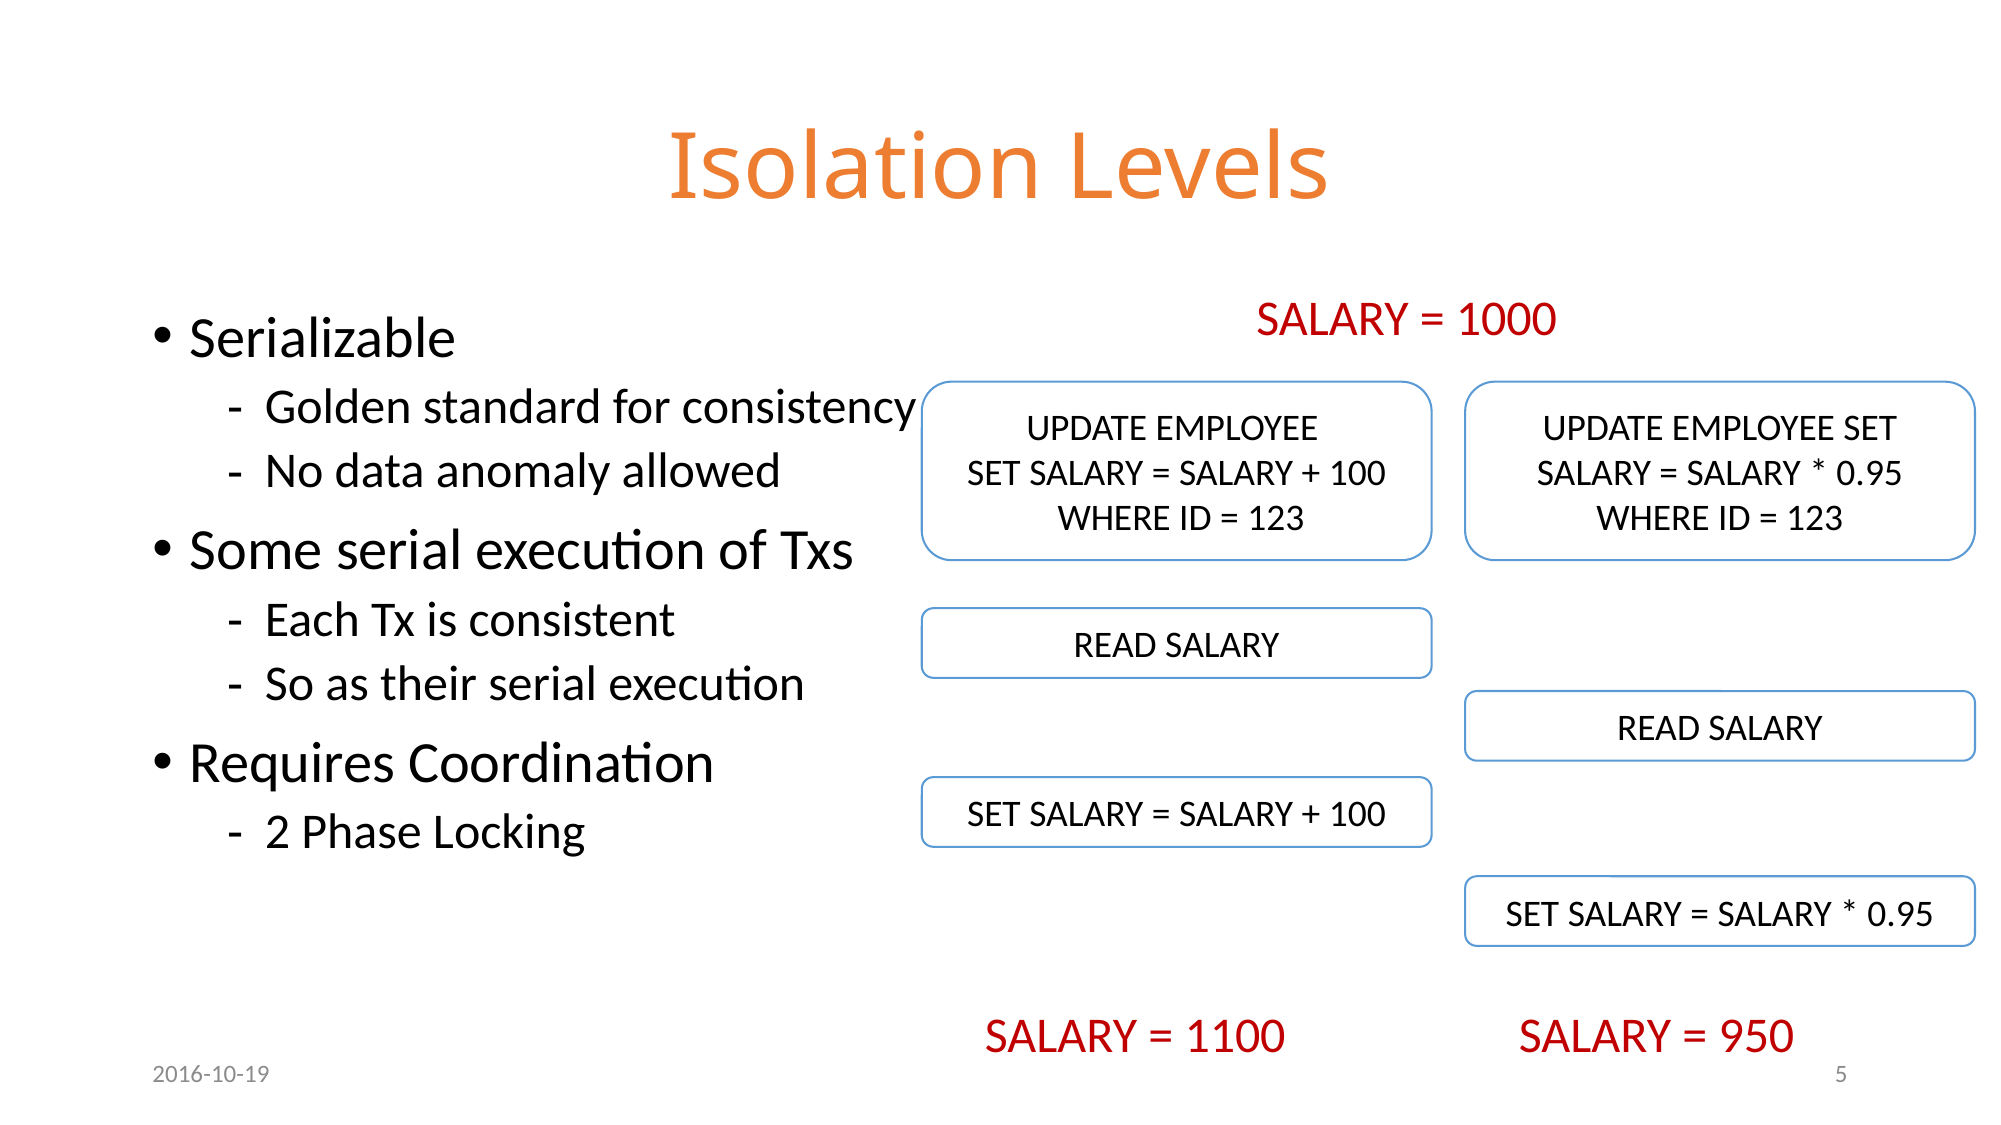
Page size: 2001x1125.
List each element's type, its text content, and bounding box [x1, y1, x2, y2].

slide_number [137, 1042, 588, 1103]
list Serializable Golden standard for consistency No data anomaly allowed Some serial execution of Txs Each Tx is consistent So as their serial execution Requires Coordination 2 Phase Locking [137, 299, 1863, 1014]
title Isolation Levels [137, 59, 1863, 278]
slide_number 5 [1412, 1042, 1863, 1103]
text_box READ SALARY [920, 607, 1433, 679]
text_box UPDATE EMPLOYEE SET SALARY = SALARY + 100 WHERE ID = 123 [920, 380, 1433, 562]
text_box SET SALARY = SALARY + 100 [920, 776, 1433, 848]
text_box SALARY = 1100 [970, 995, 1312, 1071]
text_box UPDATE EMPLOYEE SET SALARY = SALARY * 0.95 WHERE ID = 123 [1464, 380, 1977, 562]
text_box READ SALARY [1464, 689, 1977, 762]
text_box SALARY = 950 [1504, 995, 1846, 1070]
text_box SET SALARY = SALARY * 0.95 [1464, 875, 1977, 947]
text_box SALARY = 1000 [1241, 277, 1584, 353]
